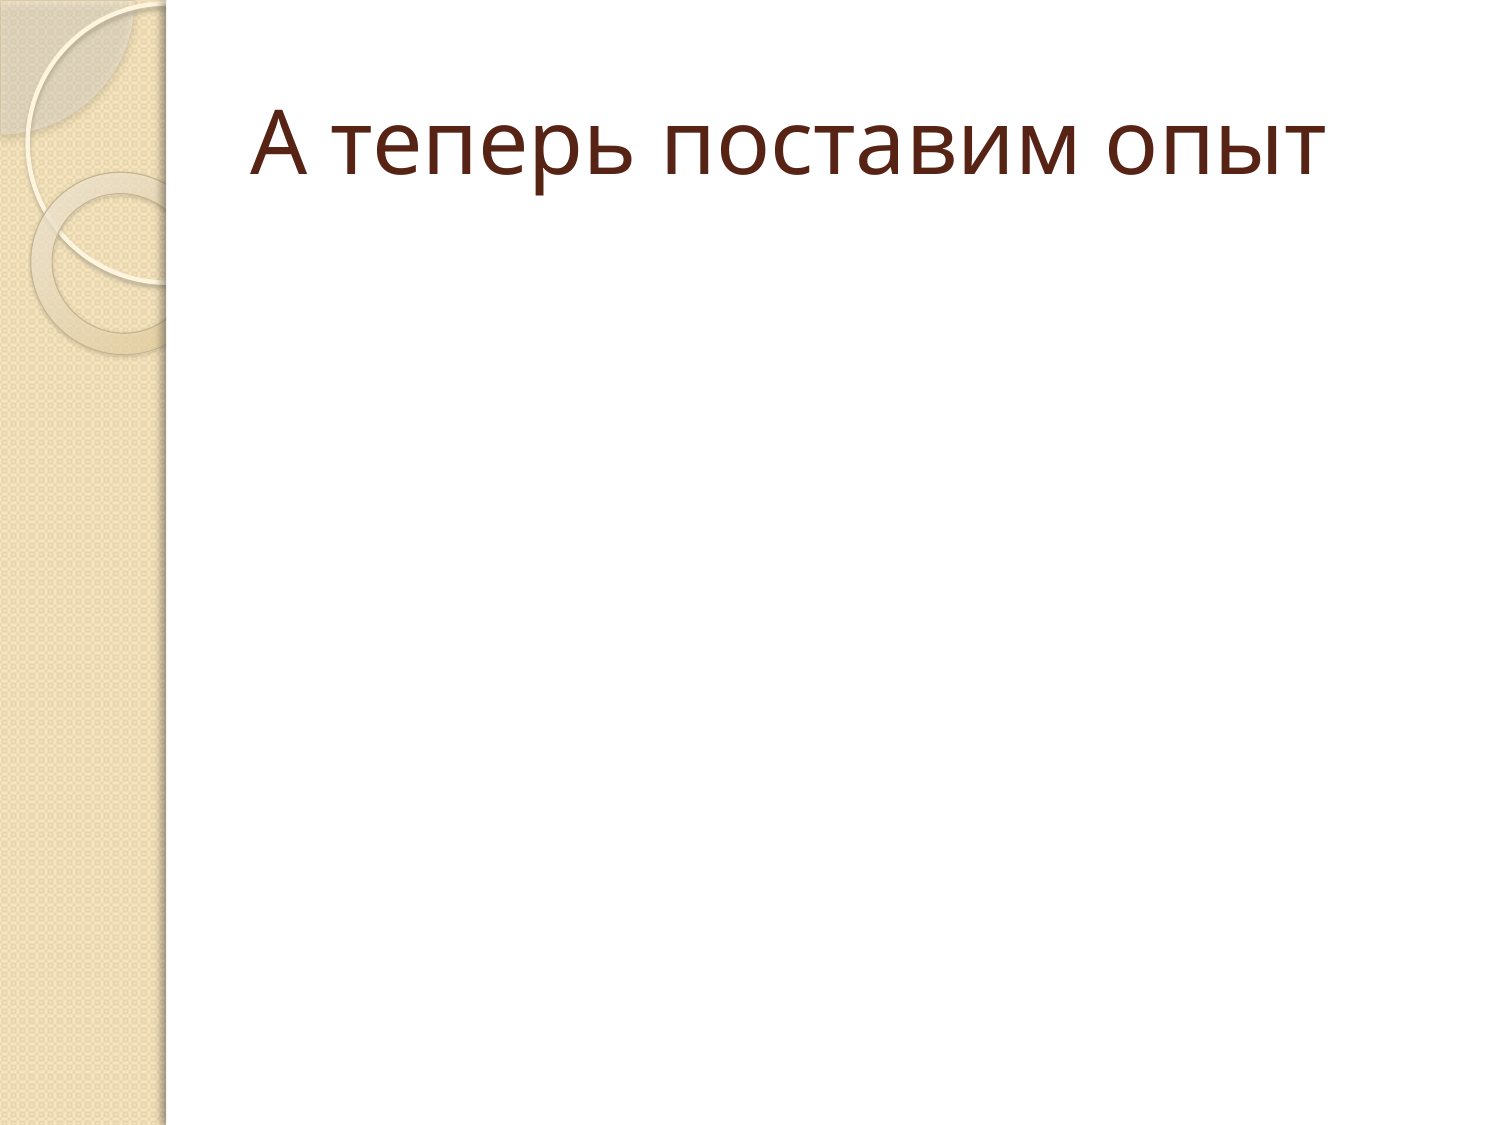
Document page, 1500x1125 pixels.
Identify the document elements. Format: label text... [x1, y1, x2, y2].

title А теперь поставим опыт [235, 45, 1466, 233]
